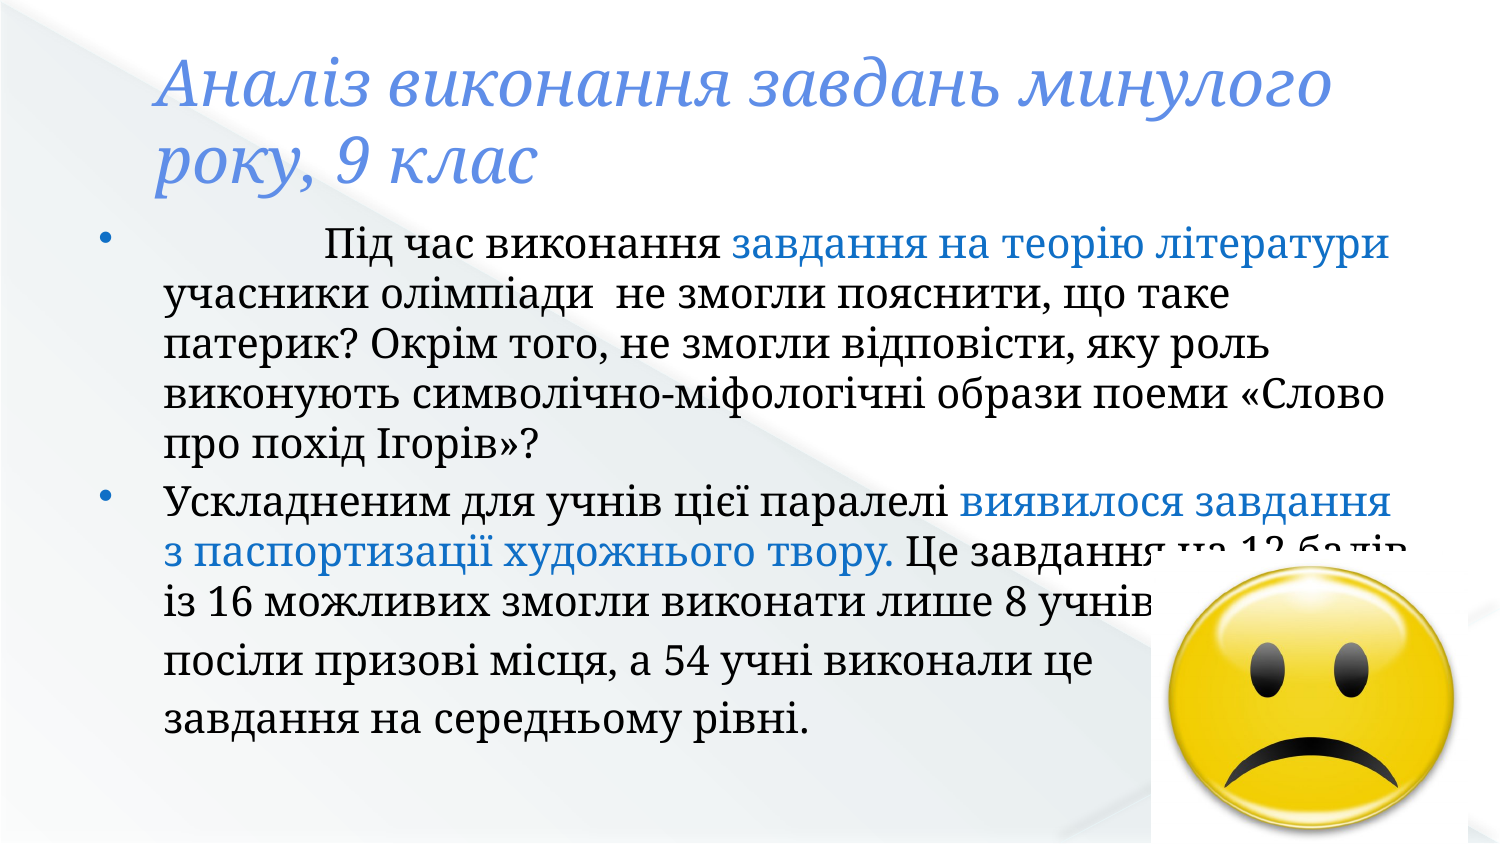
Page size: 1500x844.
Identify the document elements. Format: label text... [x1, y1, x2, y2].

title Аналіз виконання завдань минулого року, 9 клас [75, 32, 1425, 205]
picture [1151, 551, 1468, 844]
list Під час виконання завдання на теорію літератури учасники олімпіади не змогли пояснити, що таке патерик? Окрім того, не змогли відповісти, яку роль виконують символічно-міфологічні образи поеми «Слово про похід Ігорів»? Ускладненим для учнів цієї паралелі виявилося завдання з паспортизації художнього твору. Це завдання на 12 балів із 16 можливих змогли виконати лише 8 учнів, які посіли призові місця, а 54 учні виконали це завдання на середньому рівні. [75, 209, 1425, 795]
